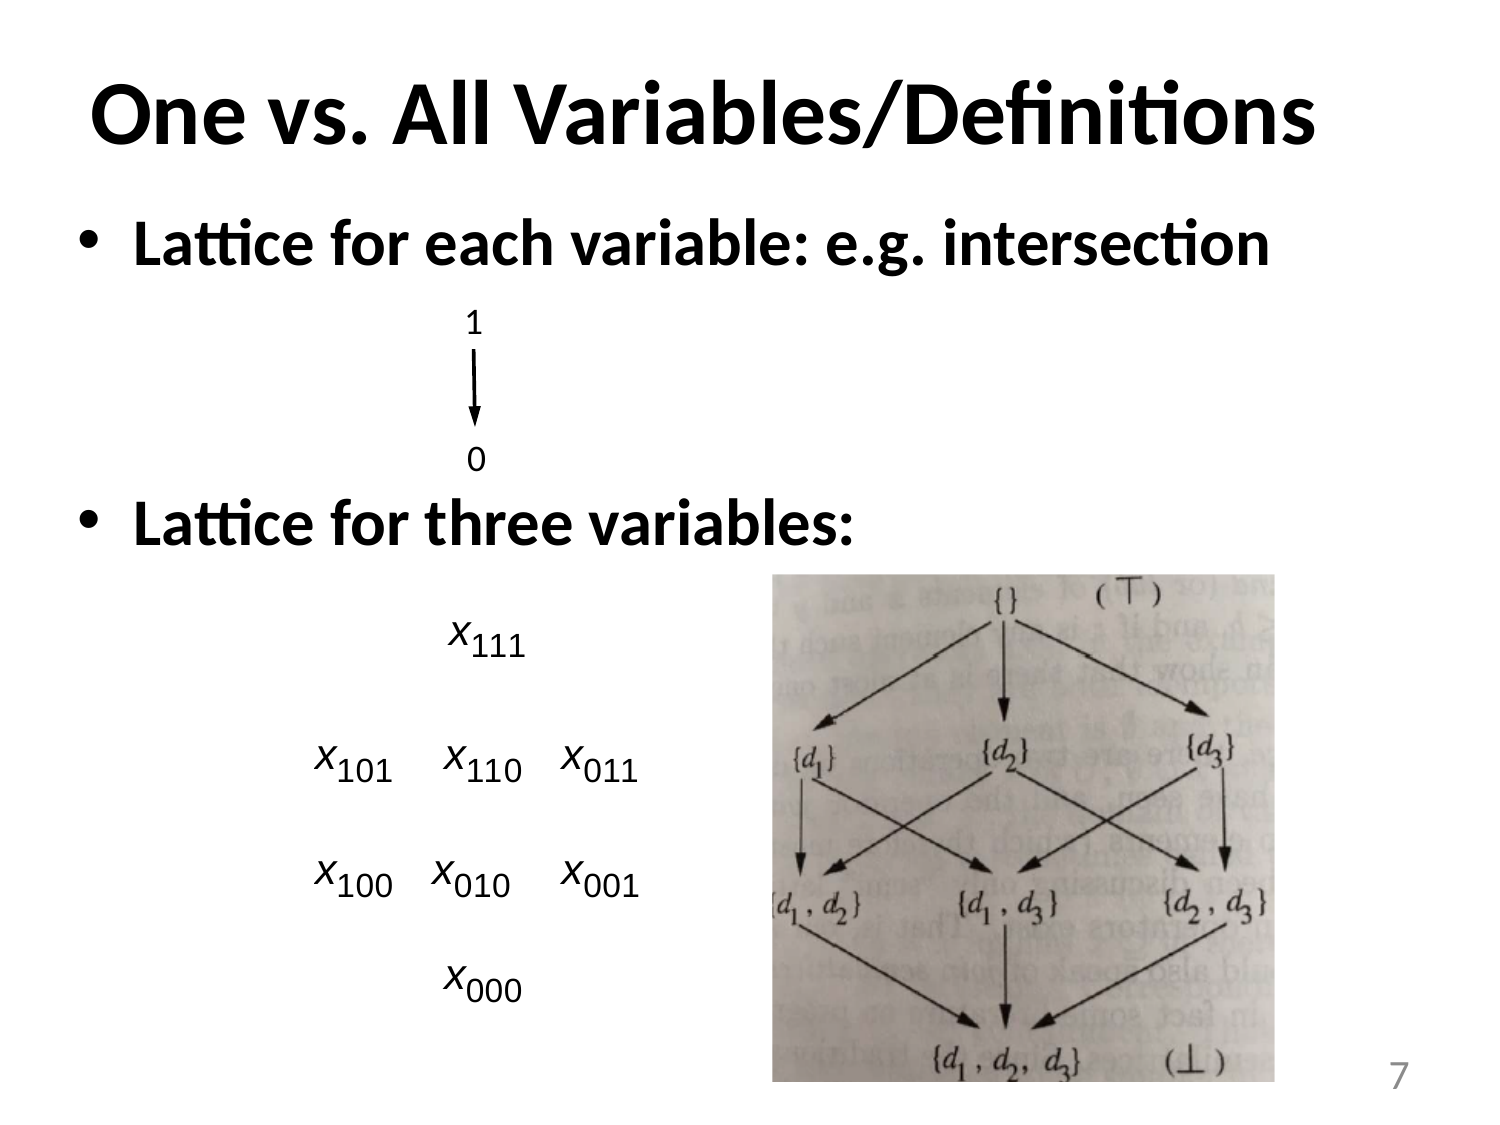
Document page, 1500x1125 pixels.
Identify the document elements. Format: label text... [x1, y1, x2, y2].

picture [772, 569, 1279, 1082]
list Lattice for each variable: e.g. intersection Lattice for three variables: [62, 191, 1413, 934]
picture [314, 605, 639, 1009]
text_box 0 [452, 426, 501, 487]
title One vs. All Variables/Definitions [75, 14, 1425, 202]
text_box 1 [449, 289, 498, 350]
slide_number 7 [1074, 1042, 1425, 1103]
